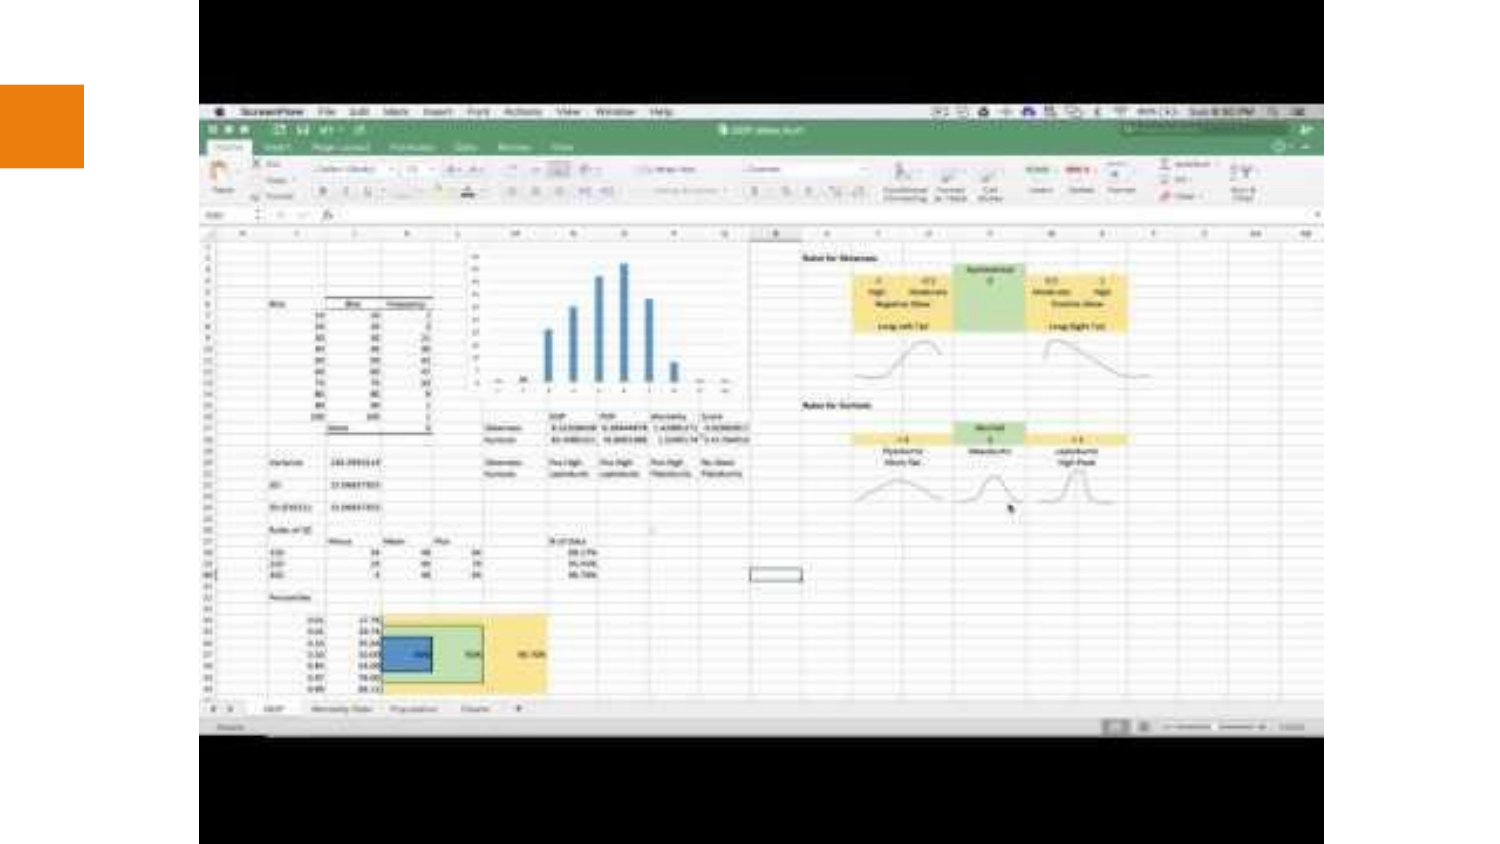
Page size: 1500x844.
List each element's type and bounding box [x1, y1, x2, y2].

picture [198, 0, 1325, 844]
